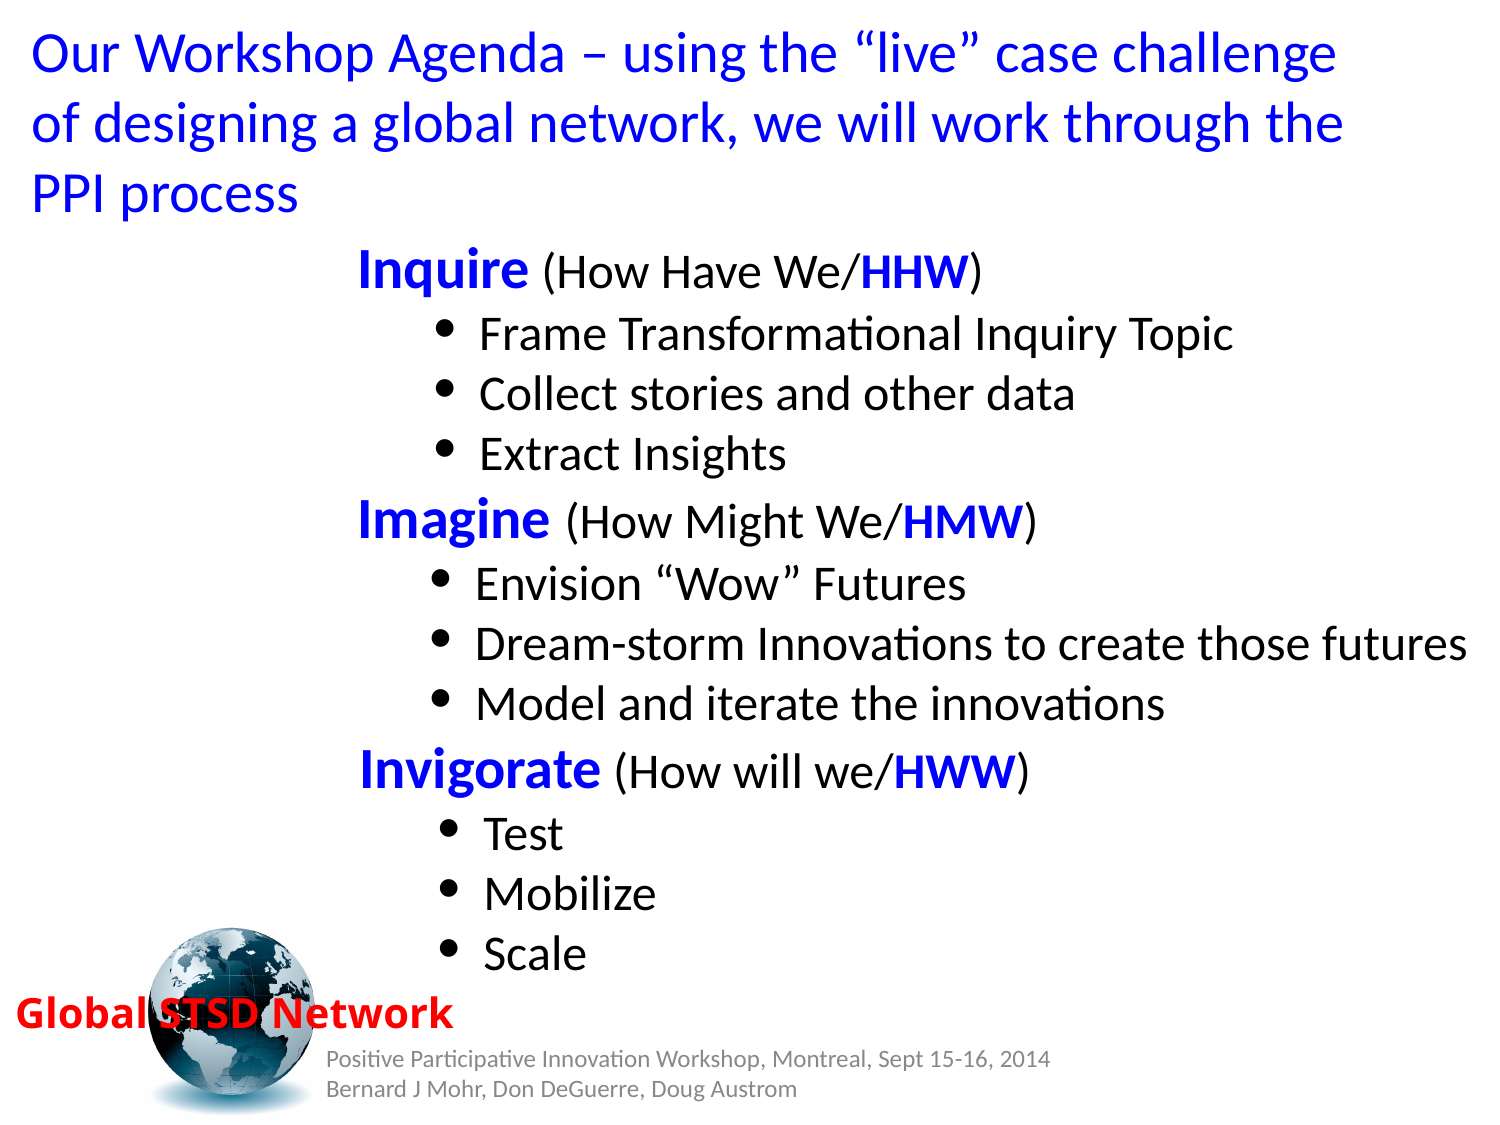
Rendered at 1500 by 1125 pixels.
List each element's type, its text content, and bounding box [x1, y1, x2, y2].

title Our Workshop Agenda – using the “live” case challenge of designing a global network, we will work through the PPI process [16, 6, 1403, 223]
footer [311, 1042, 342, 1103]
picture [137, 919, 324, 1125]
picture [312, 1009, 321, 1014]
text_box Inquire (How Have We/HHW) Frame Transformational Inquiry Topic Collect stories and other data Extract Insights Imagine (How Might We/HMW) Envision “Wow” Futures Dream-storm Innovations to create those futures Model and iterate the innovations Invigorate (How will we/HWW) Test Mobilize Scale [342, 222, 1500, 1125]
picture [312, 1018, 324, 1024]
